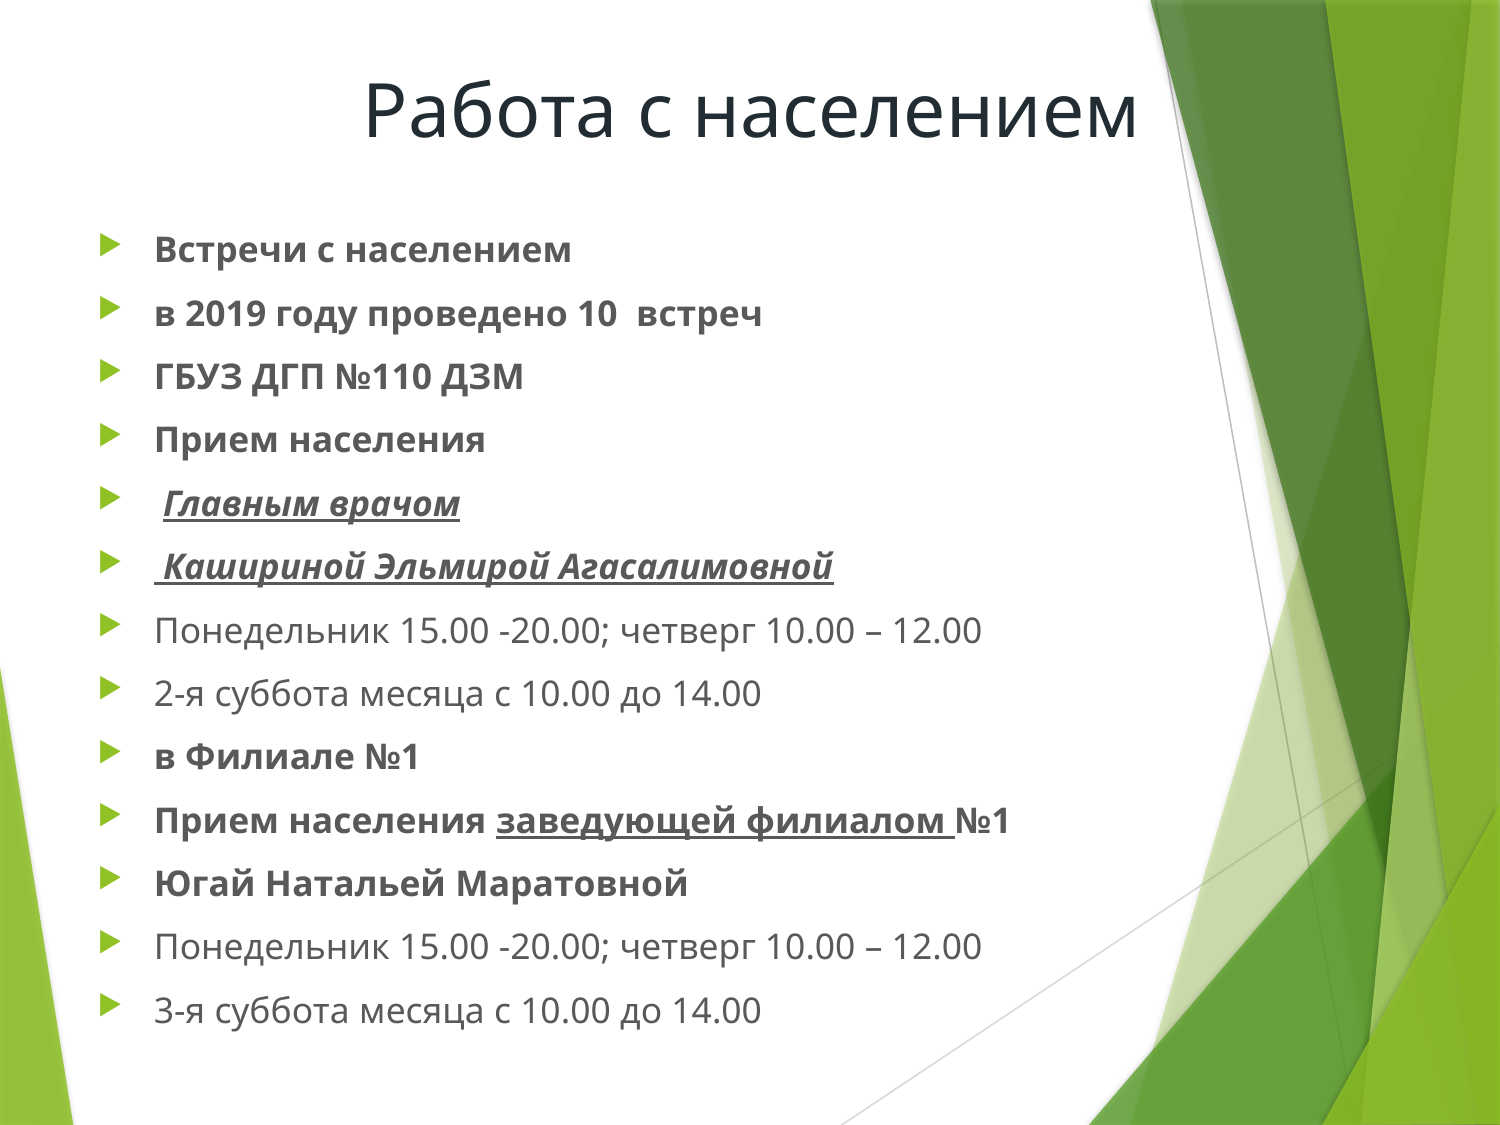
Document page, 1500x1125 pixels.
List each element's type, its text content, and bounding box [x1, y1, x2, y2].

list Встречи с населением в 2019 году проведено 10 встреч ГБУЗ ДГП №110 ДЗМ Прием населения Главным врачом Кашириной Эльмирой Агасалимовной Понедельник 15.00 -20.00; четверг 10.00 – 12.00 2-я суббота месяца с 10.00 до 14.00 в Филиале №1 Прием населения заведующей филиалом №1 Югай Натальей Маратовной Понедельник 15.00 -20.00; четверг 10.00 – 12.00 3-я суббота месяца с 10.00 до 14.00 [82, 219, 1500, 963]
title Работа с населением [76, 54, 1427, 195]
